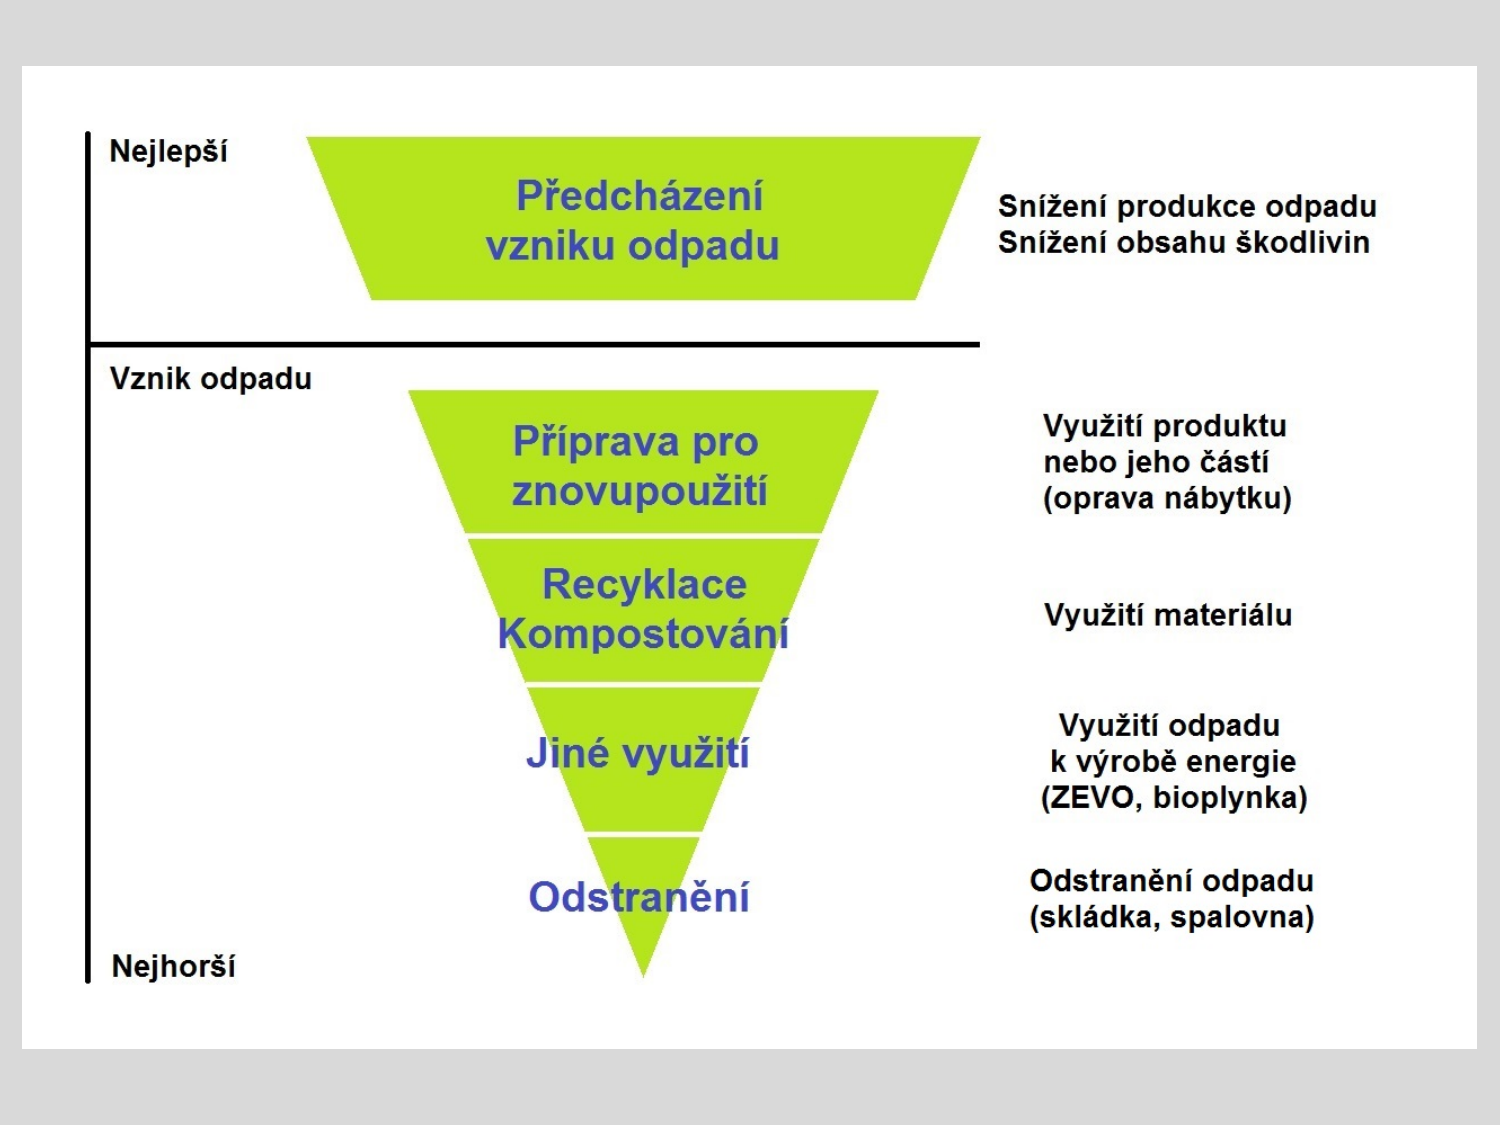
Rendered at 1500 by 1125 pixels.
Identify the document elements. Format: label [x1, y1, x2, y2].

picture [22, 66, 1477, 1050]
